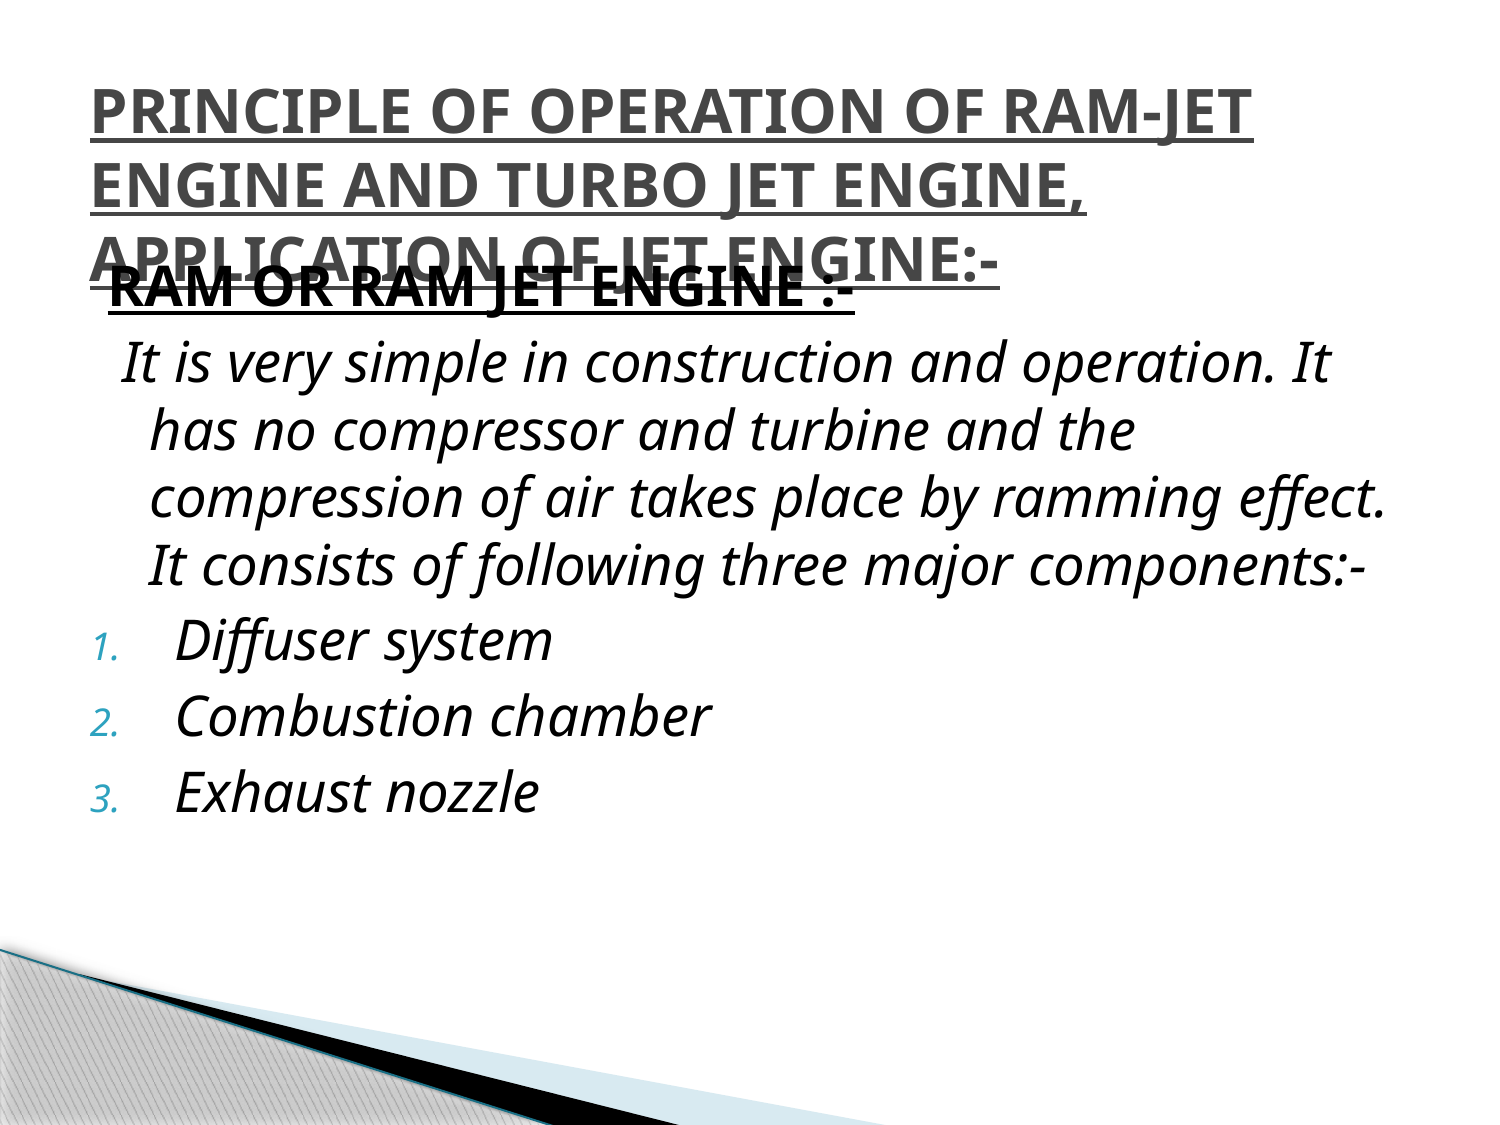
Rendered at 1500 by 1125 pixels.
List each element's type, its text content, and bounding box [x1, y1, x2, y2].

title PRINCIPLE OF OPERATION OF RAM-JET ENGINE AND TURBO JET ENGINE, APPLICATION OF JET ENGINE:- [75, 62, 1425, 243]
list RAM OR RAM JET ENGINE :- It is very simple in construction and operation. It has no compressor and turbine and the compression of air takes place by ramming effect. It consists of following three major components:- Diffuser system Combustion chamber Exhaust nozzle [75, 243, 1425, 986]
